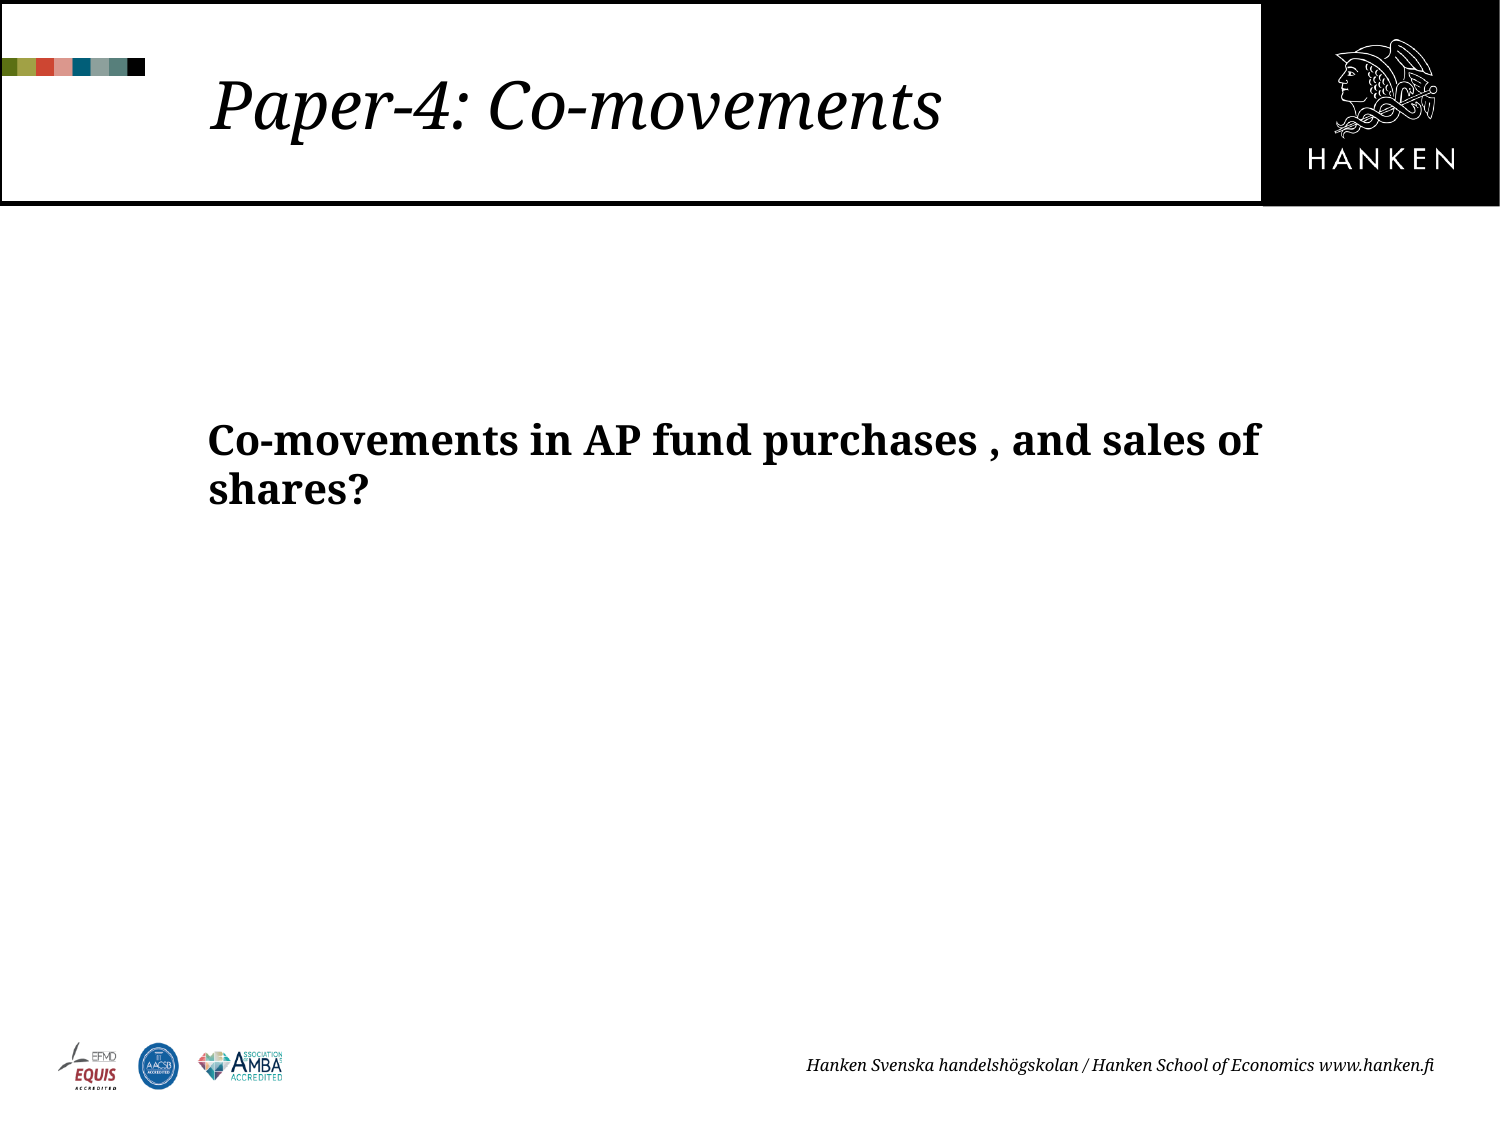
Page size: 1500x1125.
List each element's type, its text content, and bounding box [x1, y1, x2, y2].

picture [91, 58, 145, 76]
footer Hanken Svenska handelshögskolan / Hanken School of Economics www.hanken.fi [749, 1046, 1456, 1083]
picture [58, 1042, 282, 1090]
picture [1309, 39, 1454, 170]
title Paper-4: Co-movements [210, 9, 1207, 198]
picture [2, 58, 72, 76]
list Co-movements in AP fund purchases , and sales of shares? [159, 363, 1306, 989]
